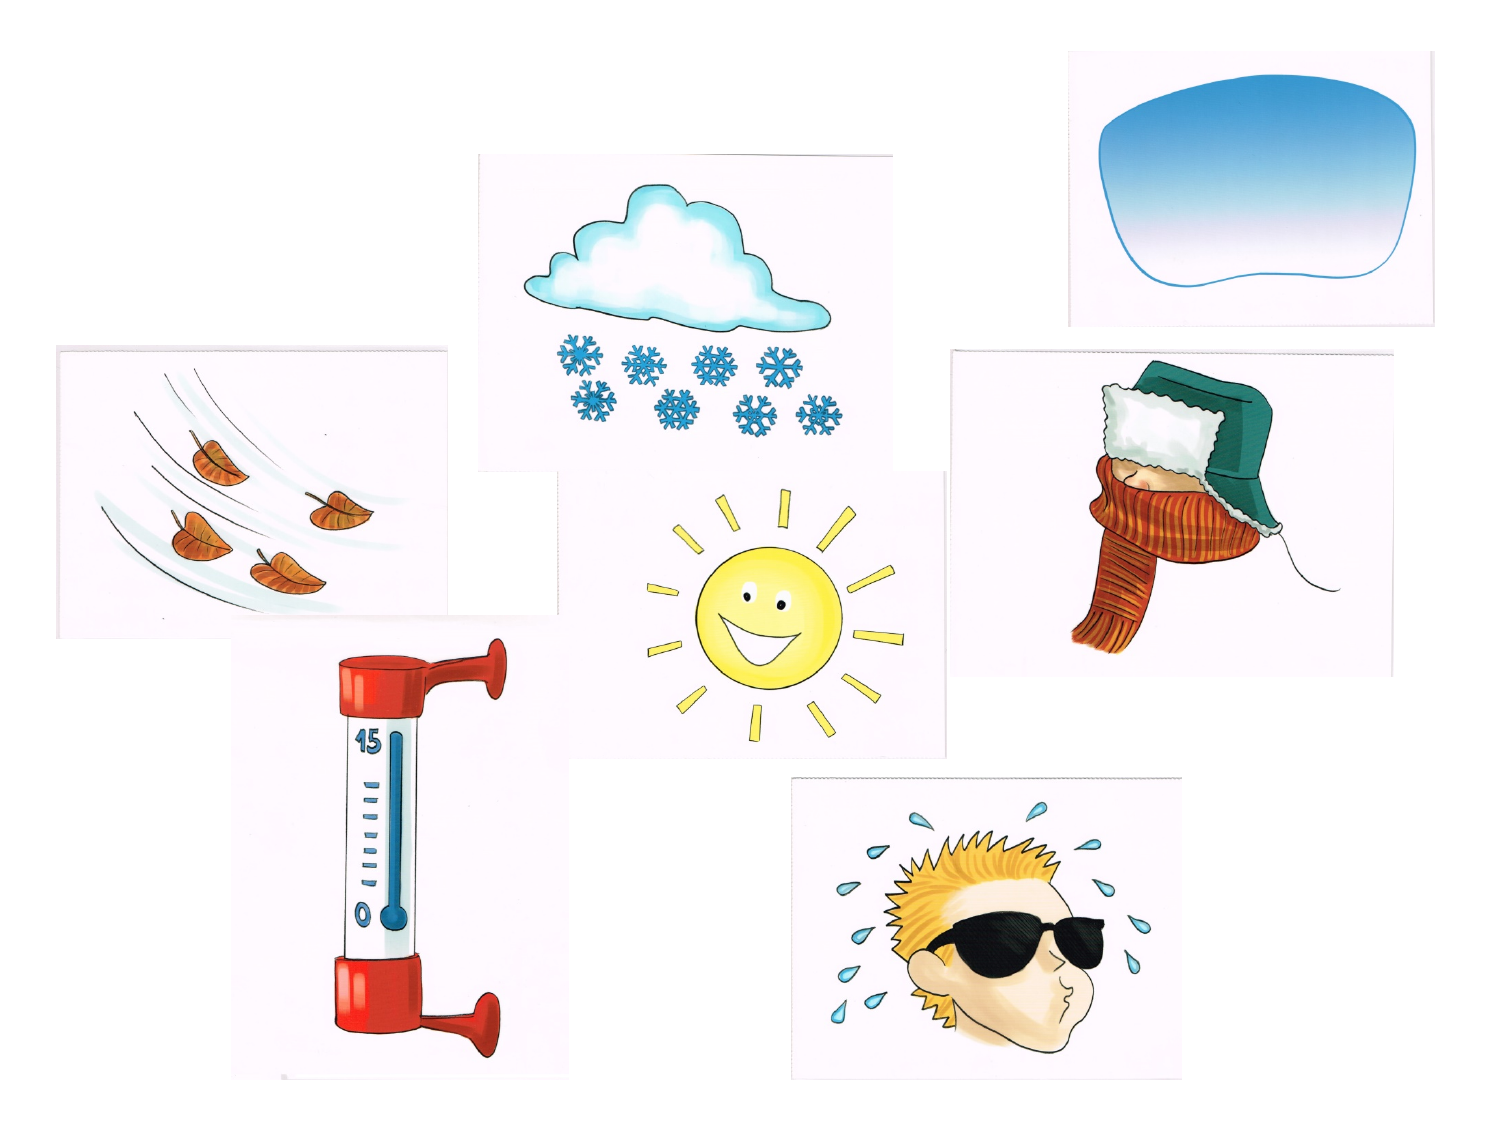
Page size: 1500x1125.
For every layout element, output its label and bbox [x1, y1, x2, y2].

picture [56, 154, 948, 1081]
picture [950, 349, 1394, 677]
picture [1068, 50, 1435, 327]
picture [790, 777, 1183, 1081]
